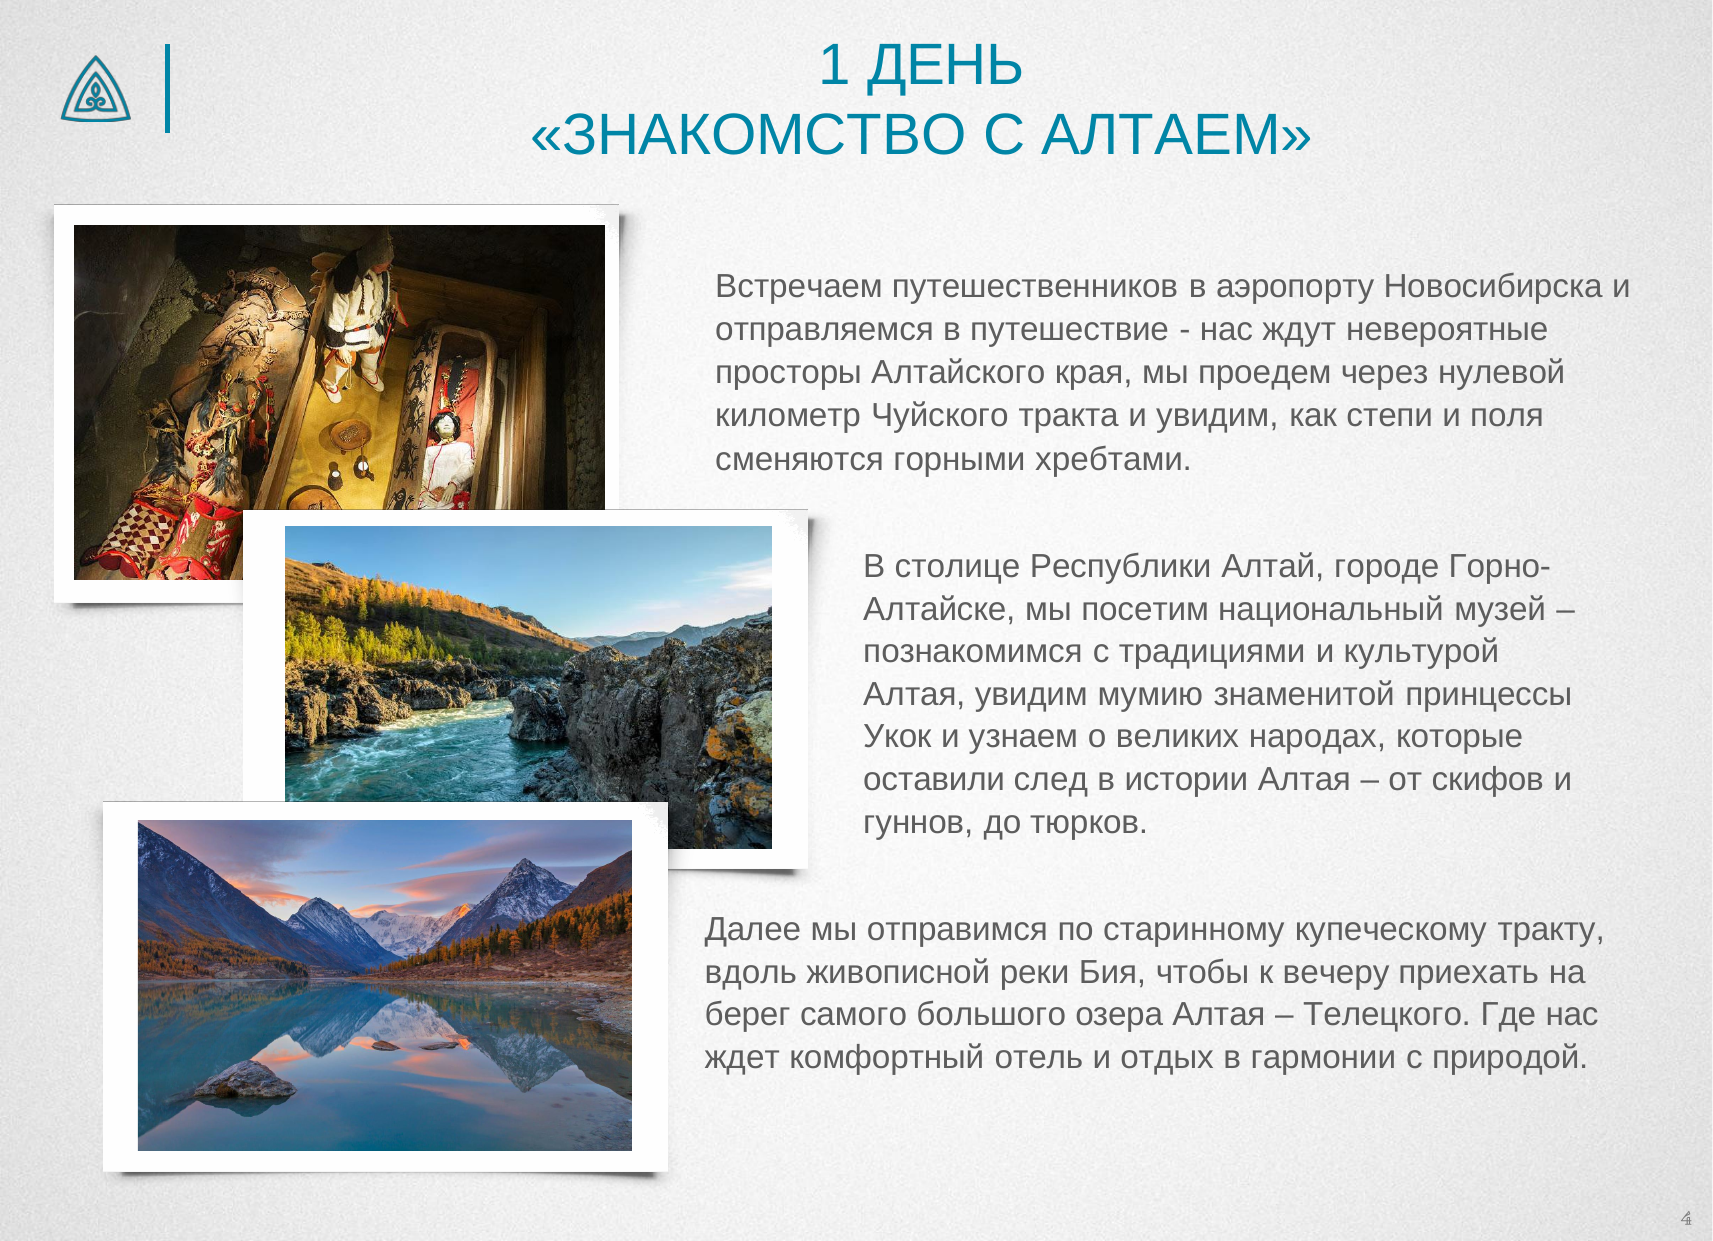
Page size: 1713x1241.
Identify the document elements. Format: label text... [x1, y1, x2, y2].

text_box [137, 820, 632, 1151]
text_box [80, 801, 701, 1191]
picture [0, 0, 1713, 1241]
text_box [285, 526, 702, 849]
title 1 ДЕНЬ «ЗНАКОМСТВО С АЛТАЕМ» [112, 25, 1601, 234]
text_box [31, 204, 652, 624]
text_box [74, 225, 605, 580]
text_box [220, 509, 702, 801]
text_box [1680, 1205, 1704, 1232]
text_box Встречаем путешественников в аэропорту Новосибирска и отправляемся в путешествие - нас ждут невероятные просторы Алтайского края, мы проедем через нулевой километр Чуйского тракта и увидим, как степи и поля сменяются горными хребтами. В столице Республики Алтай, городе Горно- Алтайске, мы посетим национальный музей – познакомимся с традициями и культурой Алтая, увидим мумию знаменитой принцессы Укок и узнаем о великих народах, которые оставили след в истории Алтая – от скифов и гуннов, до тюрков. Далее мы отправимся по старинному купеческому тракту, вдоль живописной реки Бия, чтобы к вечеру приехать на берег самого большого озера Алтая – Телецкого. Где нас ждет комфортный отель и отдых в гармонии с природой. [702, 260, 1636, 1076]
